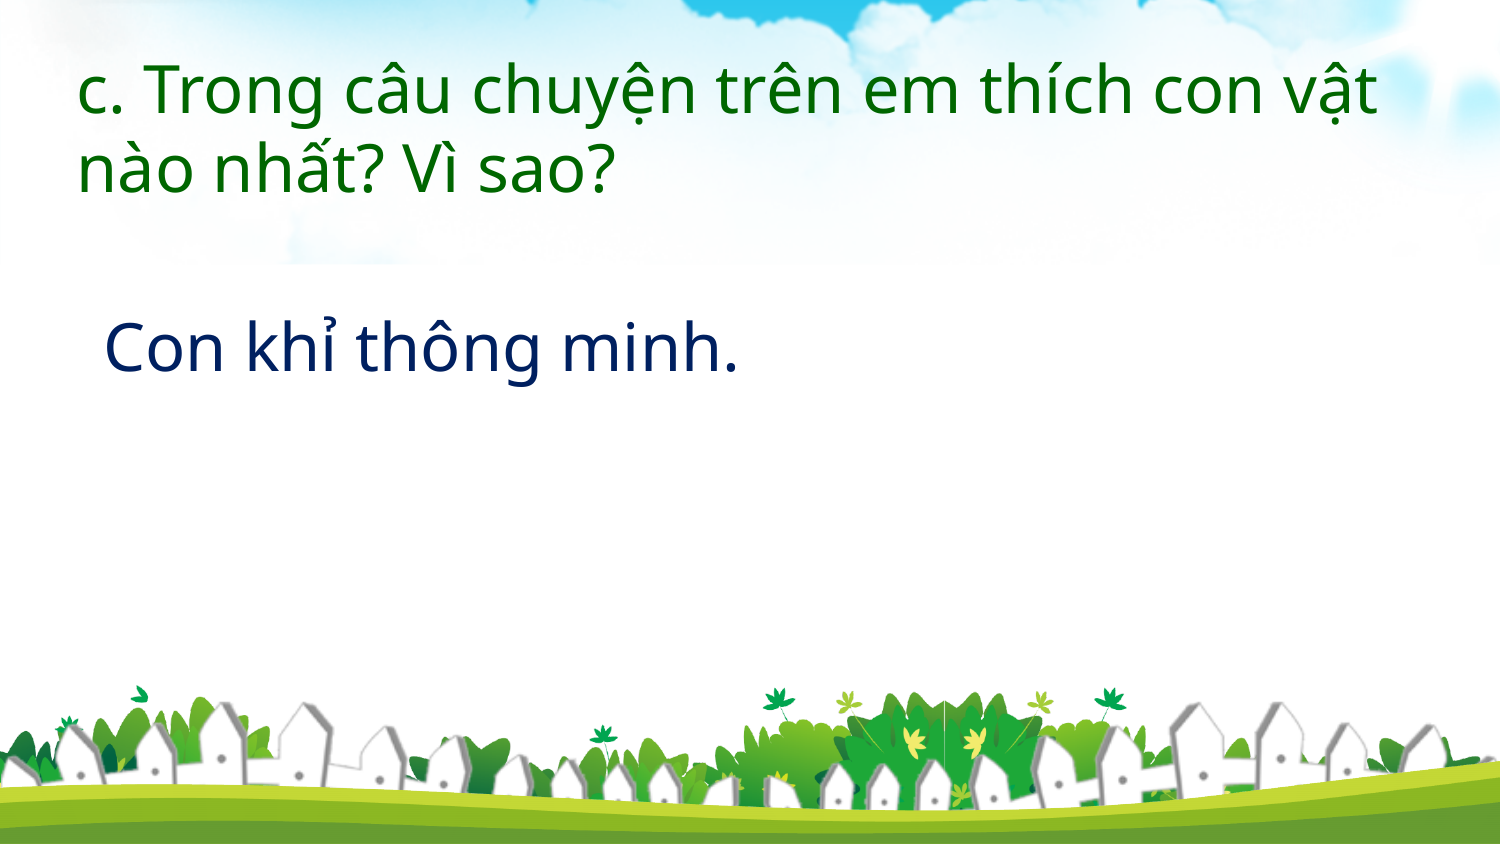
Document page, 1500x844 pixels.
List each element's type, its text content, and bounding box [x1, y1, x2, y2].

picture [0, 0, 1500, 400]
text_box c. Trong câu chuyện trên em thích con vật nào nhất? Vì sao? [61, 38, 1457, 214]
text_box Con khỉ thông minh. [88, 297, 809, 393]
picture [0, 654, 1500, 844]
